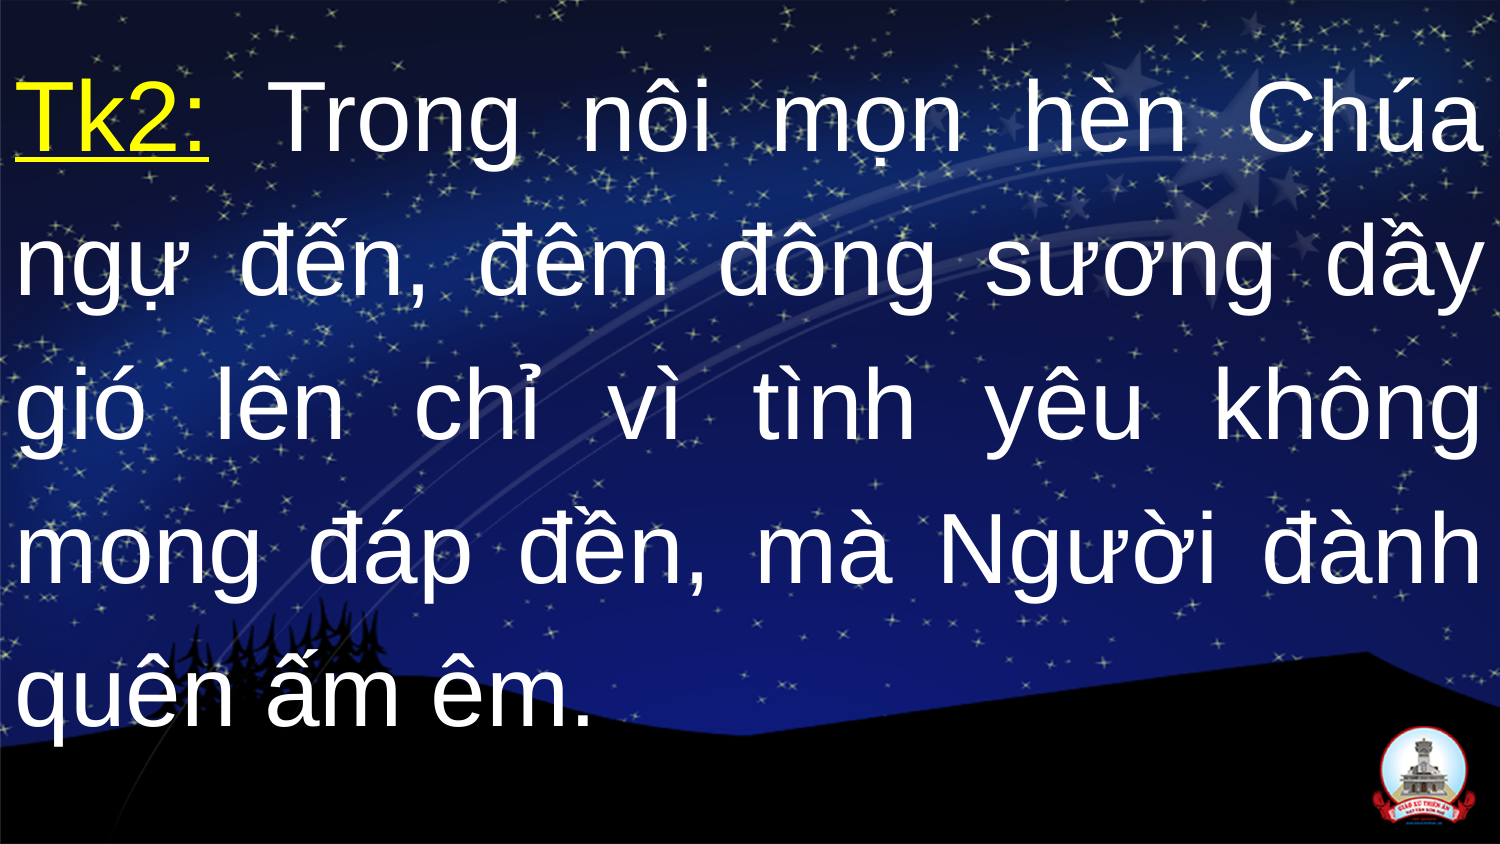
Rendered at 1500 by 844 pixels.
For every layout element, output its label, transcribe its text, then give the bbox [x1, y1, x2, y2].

text_box Tk2: Trong nôi mọn hèn Chúa ngự đến, đêm đông sương dầy gió lên chỉ vì tình yêu không mong đáp đền, mà Người đành quên ấm êm. [0, 0, 1500, 755]
picture [0, 755, 1500, 844]
